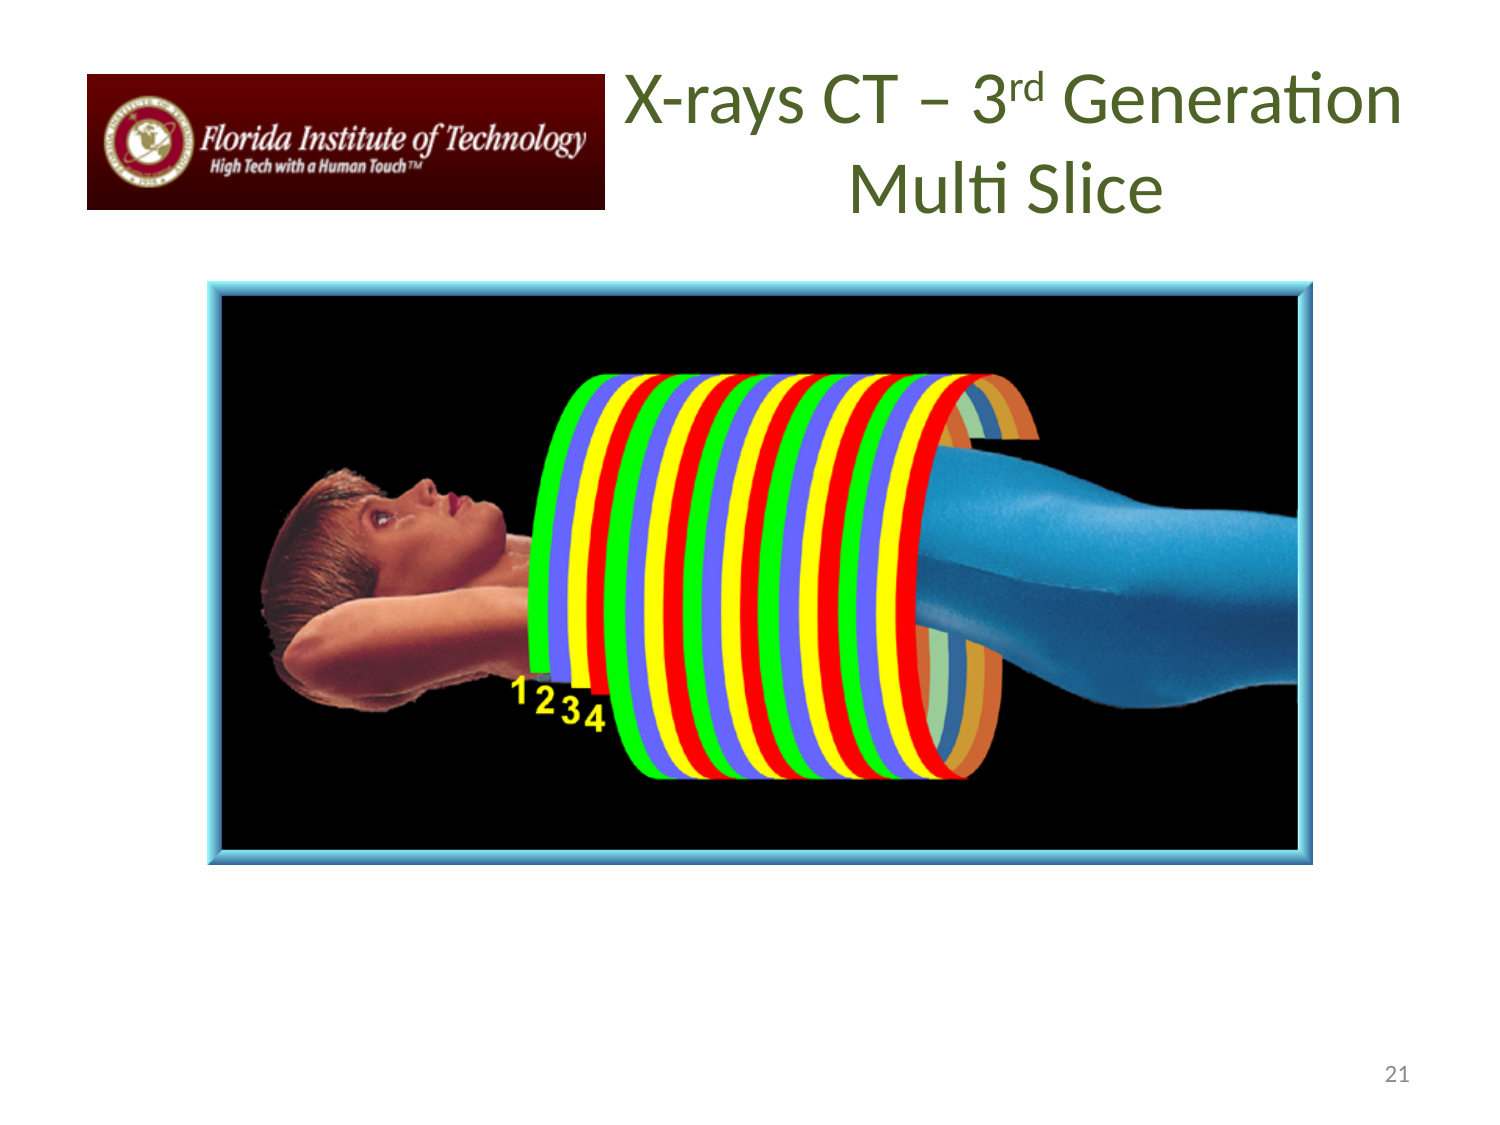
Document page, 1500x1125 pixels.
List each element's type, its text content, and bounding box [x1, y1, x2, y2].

slide_number 21 [1074, 1042, 1425, 1103]
picture [87, 74, 605, 210]
picture [207, 281, 1314, 866]
title X-rays CT – 3rd Generation Multi Slice [604, 45, 1425, 233]
